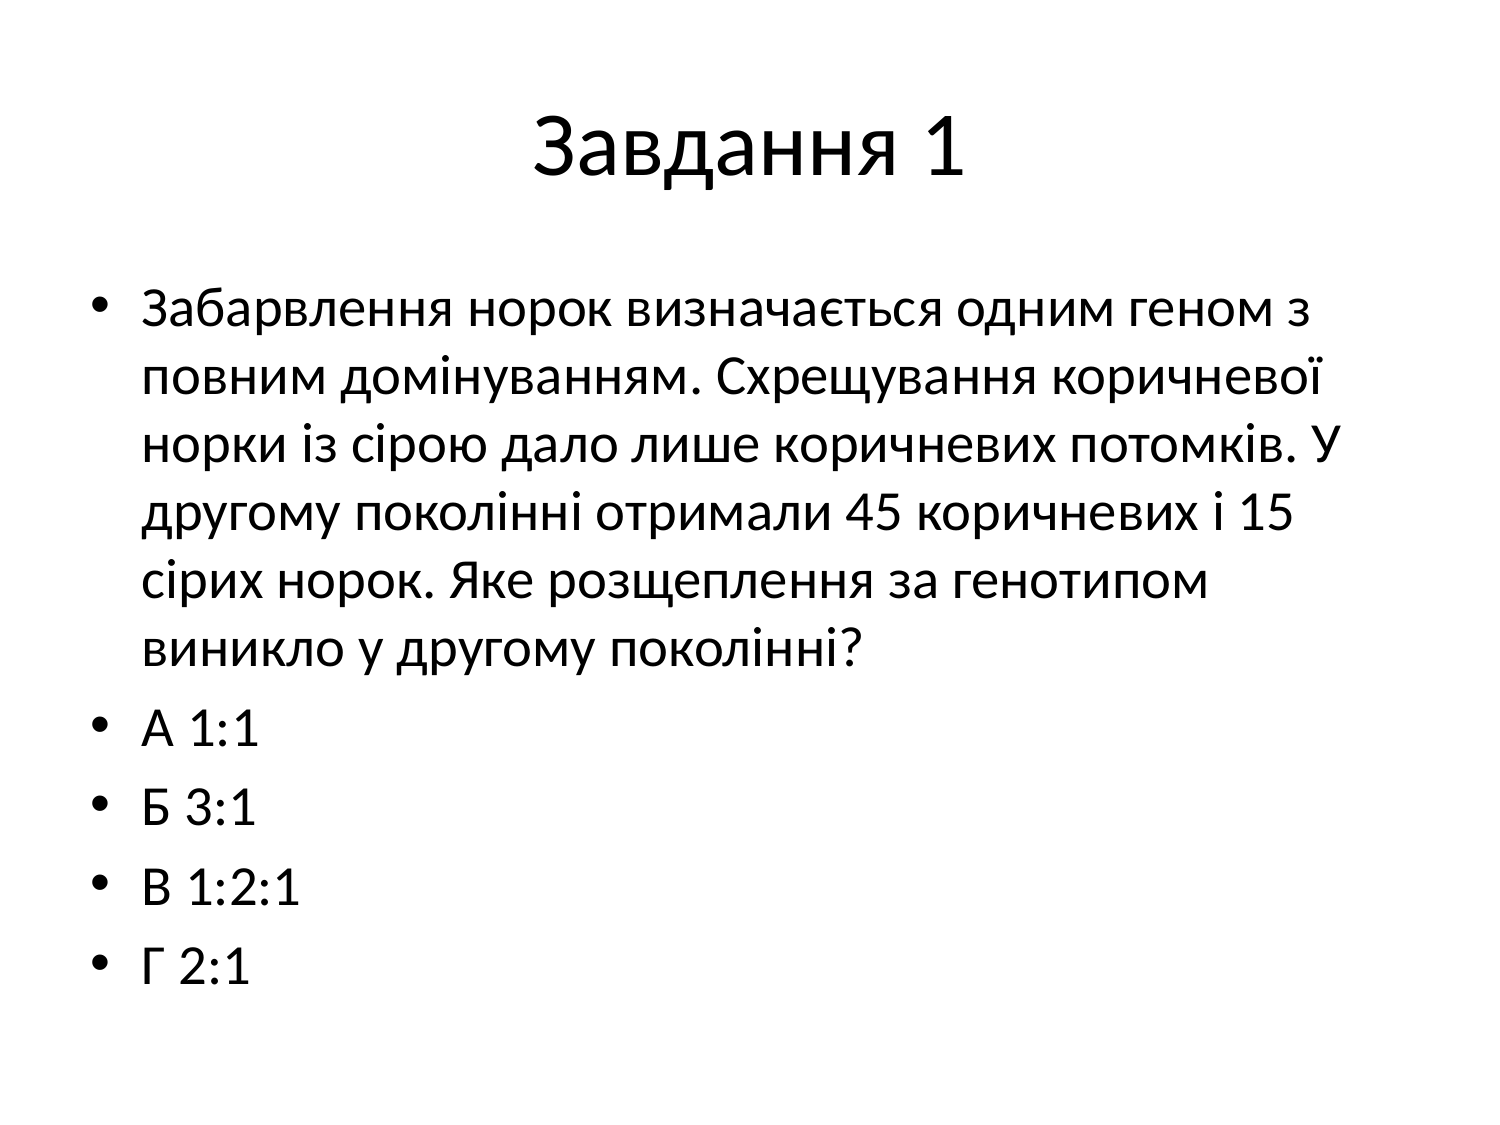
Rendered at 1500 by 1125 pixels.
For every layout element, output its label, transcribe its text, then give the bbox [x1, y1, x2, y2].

list Забарвлення норок визначається одним геном з повним домінуванням. Схрещування коричневої норки із сірою дало лише коричневих потомків. У другому поколінні отримали 45 коричневих і 15 сірих норок. Яке розщеплення за генотипом виникло у другому поколінні? А 1:1 Б 3:1 В 1:2:1 Г 2:1 [75, 262, 1425, 1005]
title Завдання 1 [75, 45, 1425, 233]
